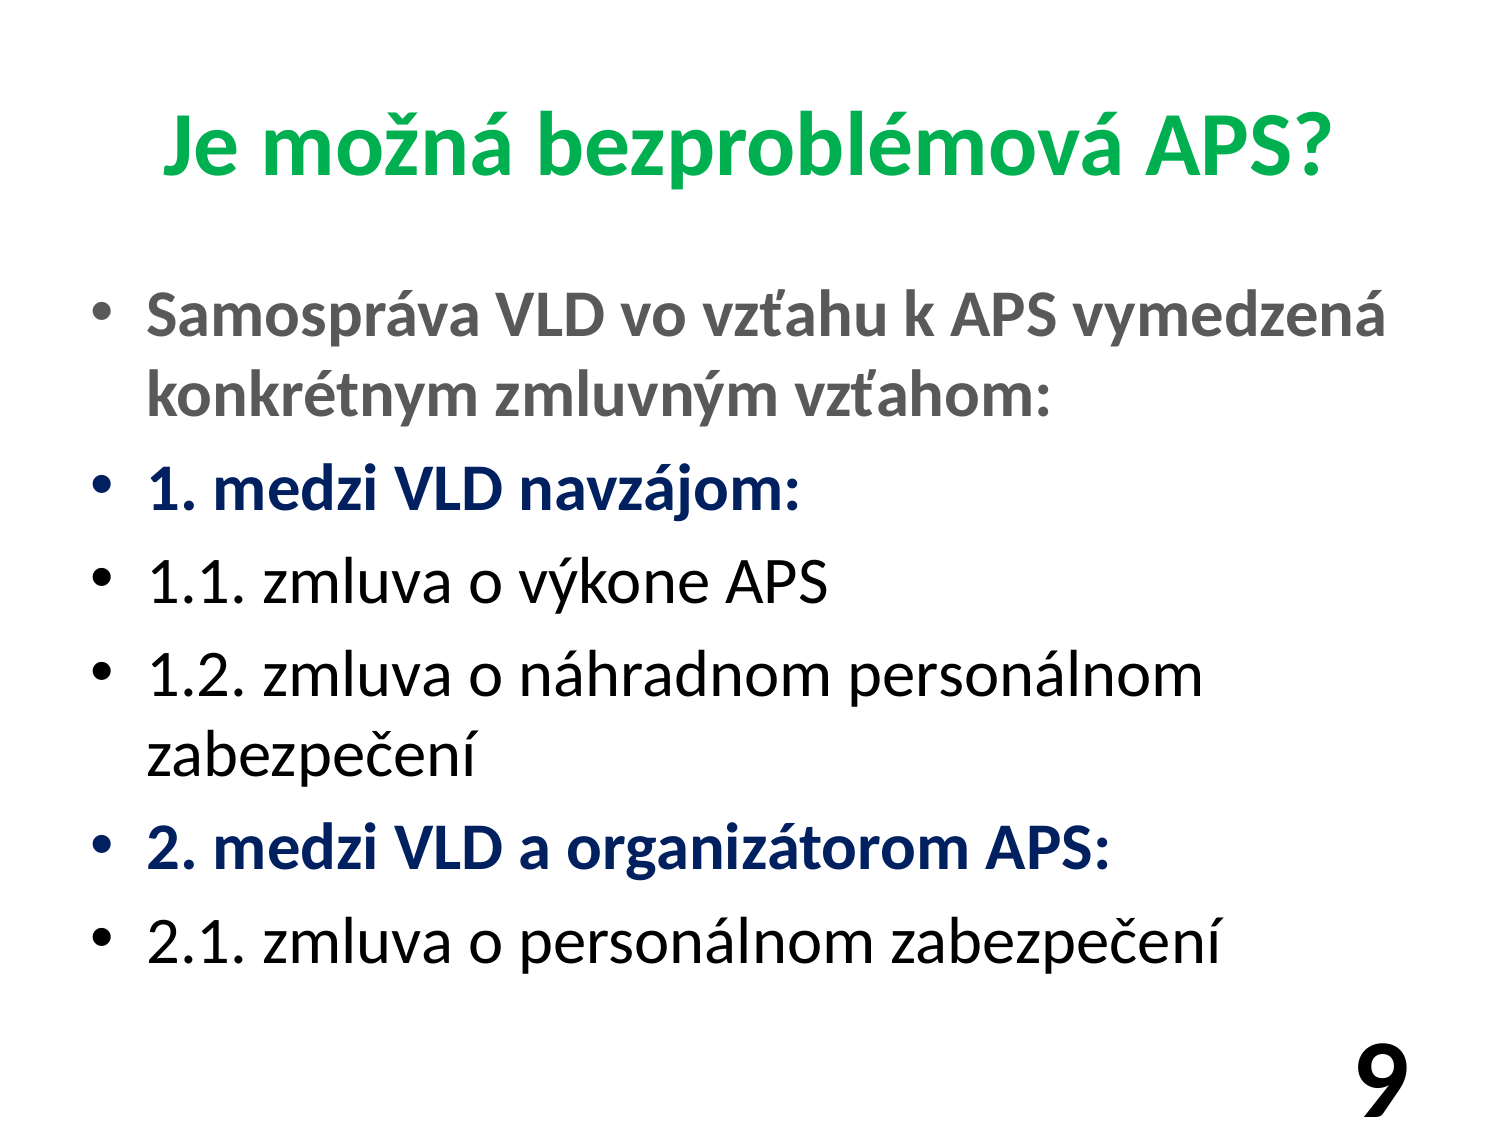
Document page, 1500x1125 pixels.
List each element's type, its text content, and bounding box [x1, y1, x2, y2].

title Je možná bezproblémová APS? [75, 45, 1425, 233]
list Samospráva VLD vo vzťahu k APS vymedzená konkrétnym zmluvným vzťahom: 1. medzi VLD navzájom: 1.1. zmluva o výkone APS 1.2. zmluva o náhradnom personálnom zabezpečení 2. medzi VLD a organizátorom APS: 2.1. zmluva o personálnom zabezpečení [75, 262, 1425, 1005]
slide_number 9 [1074, 1042, 1425, 1103]
